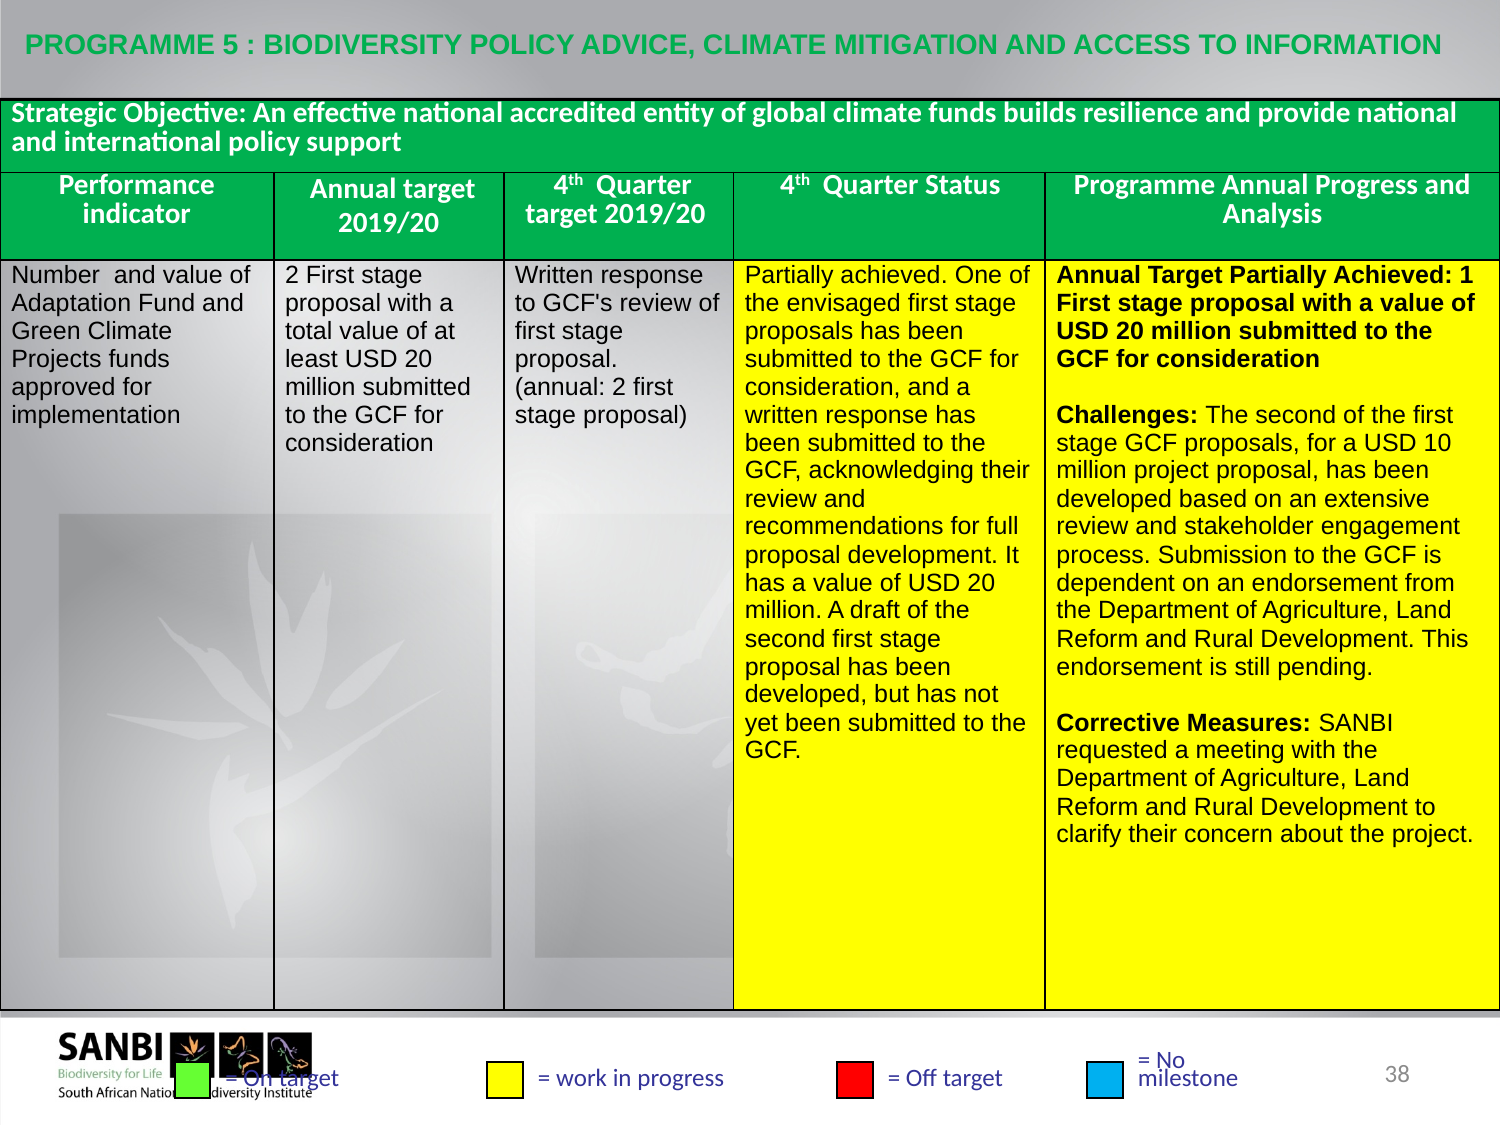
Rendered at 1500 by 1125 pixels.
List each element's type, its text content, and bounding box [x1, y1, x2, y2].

table_cell 4th Quarter Status [734, 173, 1044, 259]
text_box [174, 1062, 1124, 1099]
table_cell Programme Annual Progress and Analysis [1046, 173, 1499, 259]
table_cell Performance indicator [1, 173, 273, 259]
picture [0, 1011, 1500, 1125]
table_cell 2 First stage proposal with a total value of at least USD 20 million submitted to the GCF for consideration [275, 261, 503, 1009]
table_cell Annual Target Partially Achieved: 1 First stage proposal with a value of USD 20 million submitted to the GCF for consideration Challenges: The second of the first stage GCF proposals, for a USD 10 million project proposal, has been developed based on an extensive review and stakeholder engagement process. Submission to the GCF is dependent on an endorsement from the Department of Agriculture, Land Reform and Rural Development. This endorsement is still pending. Corrective Measures: SANBI requested a meeting with the Department of Agriculture, Land Reform and Rural Development to clarify their concern about the project. [1046, 261, 1499, 1009]
table_cell Annual target 2019/20 [275, 173, 503, 259]
table_cell 4th Quarter target 2019/20 [505, 173, 733, 259]
table_cell Written response to GCF's review of first stage proposal. (annual: 2 first stage proposal) [505, 261, 733, 1009]
table_cell Partially achieved. One of the envisaged first stage proposals has been submitted to the GCF for consideration, and a written response has been submitted to the GCF, acknowledging their review and recommendations for full proposal development. It has a value of USD 20 million. A draft of the second first stage proposal has been developed, but has not yet been submitted to the GCF. [734, 261, 1044, 1009]
table_header Strategic Objective: An effective national accredited entity of global climate funds builds resilience and provide national and international policy support [1, 101, 1499, 172]
picture [0, 0, 1500, 99]
slide_number 38 [1074, 1042, 1425, 1103]
title PROGRAMME 5 : BIODIVERSITY POLICY ADVICE, CLIMATE MITIGATION AND ACCESS TO INFORMATION [0, 12, 1475, 75]
table_cell Number and value of Adaptation Fund and Green Climate Projects funds approved for implementation [1, 261, 273, 1009]
